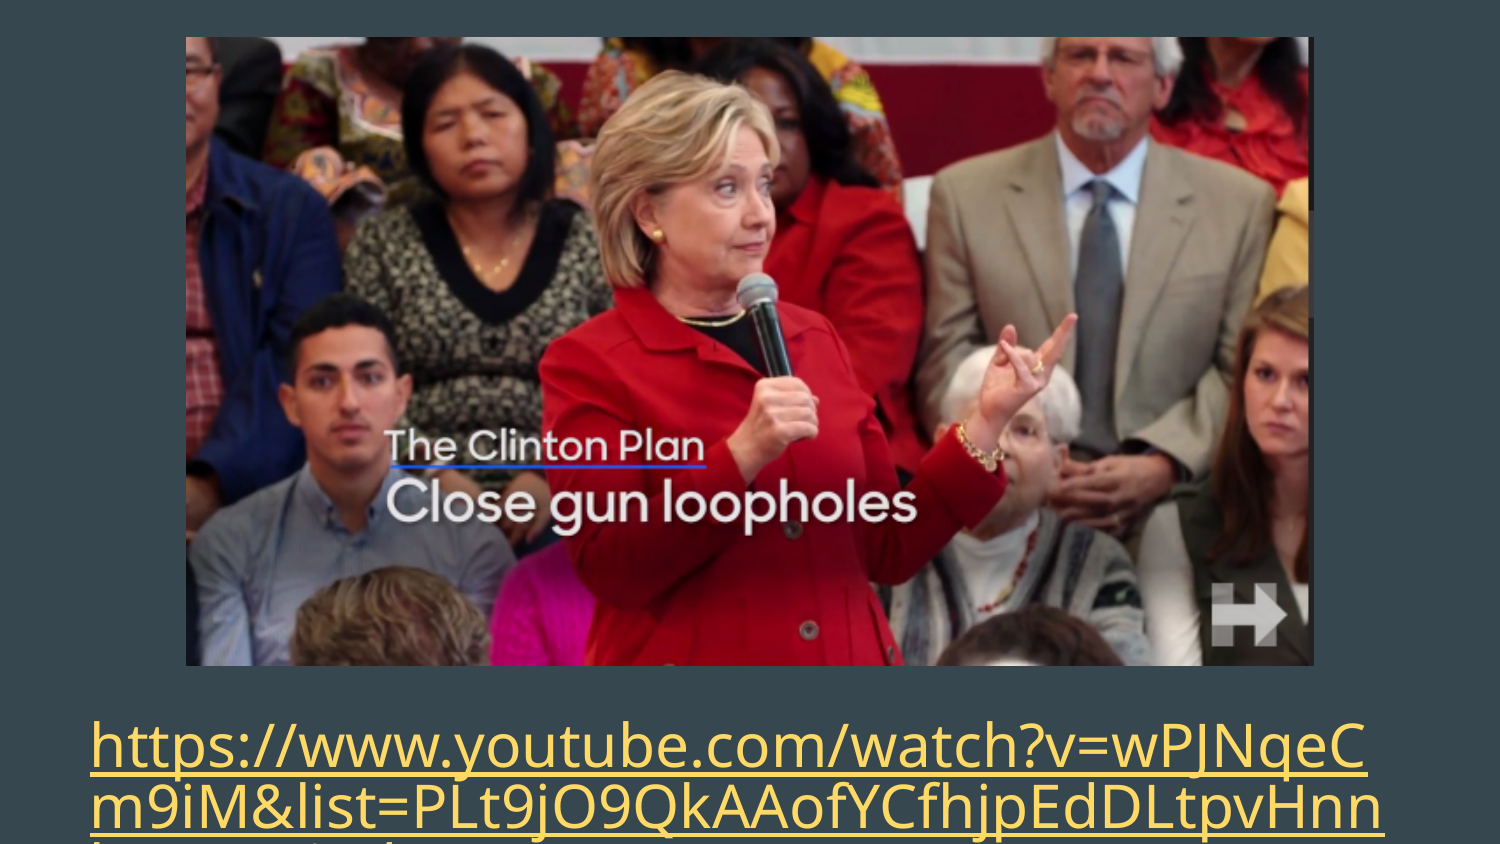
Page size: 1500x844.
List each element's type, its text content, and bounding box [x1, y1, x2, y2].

title https://www.youtube.com/watch?v=wPJNqeCm9iM&list=PLt9jO9QkAAofYCfhjpEdDLtpvHnnbmr6I&index=22 [74, 678, 1426, 820]
picture [185, 37, 1315, 666]
